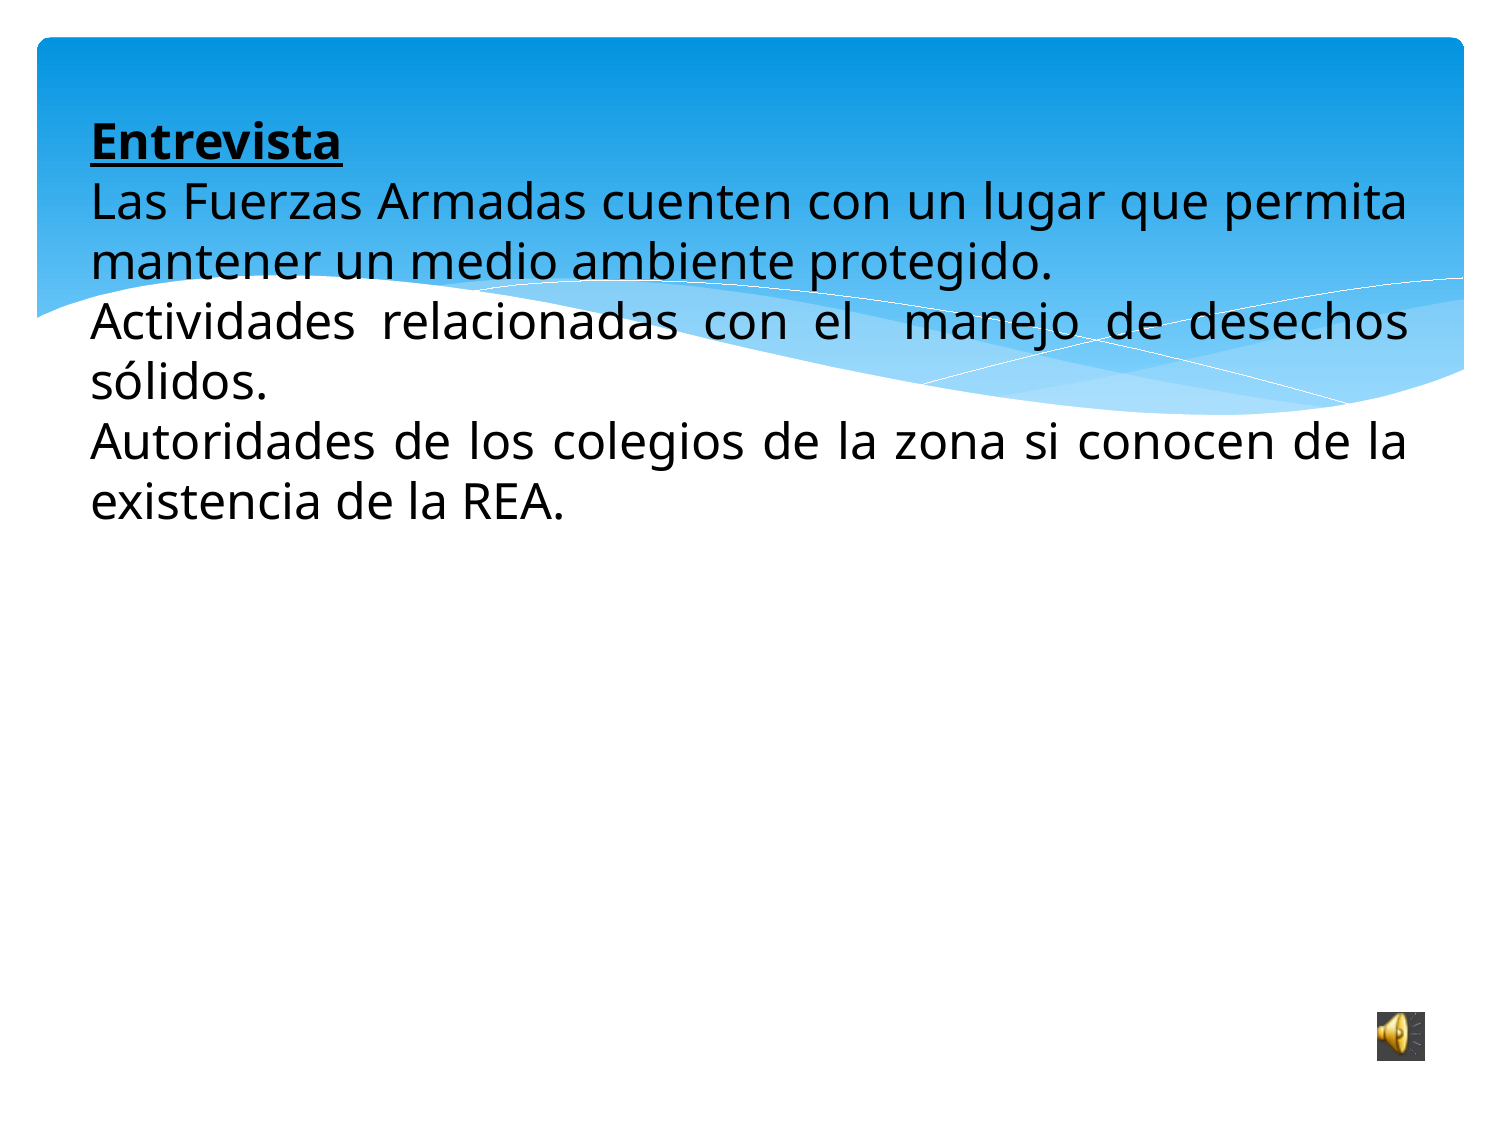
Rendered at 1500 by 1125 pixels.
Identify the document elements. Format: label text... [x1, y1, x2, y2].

list Entrevista Las Fuerzas Armadas cuenten con un lugar que permita mantener un medio ambiente protegido. Actividades relacionadas con el manejo de desechos sólidos. Autoridades de los colegios de la zona si conocen de la existencia de la REA. [75, 101, 1425, 1038]
picture [1375, 1011, 1427, 1062]
